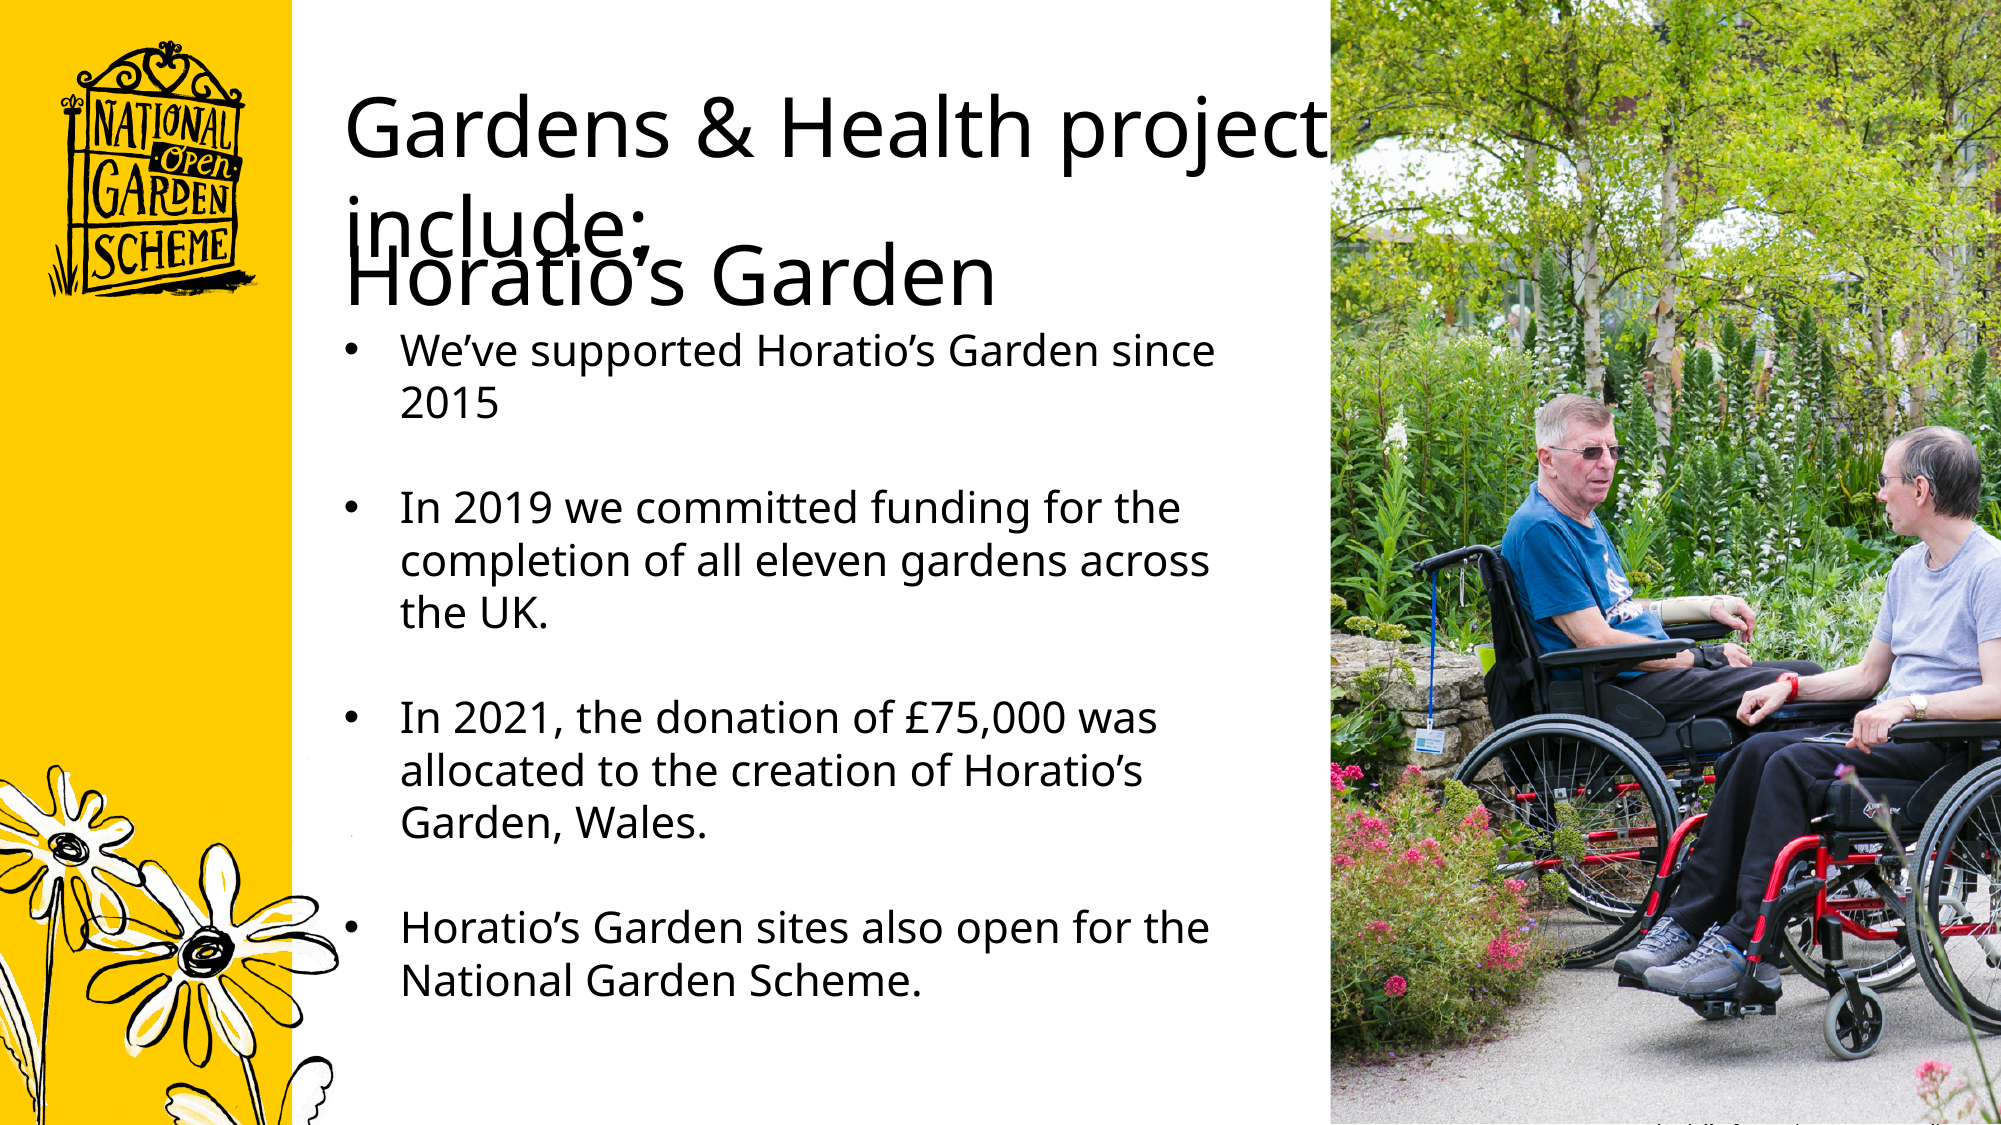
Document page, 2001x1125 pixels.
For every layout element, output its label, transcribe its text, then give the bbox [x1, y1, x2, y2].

text_box Gardens & Health projects include: [444, 66, 1330, 282]
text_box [0, 0, 444, 1125]
picture [1330, 0, 2001, 1125]
text_box Horatio’s Garden We’ve supported Horatio’s Garden since 2015 In 2019 we committed funding for the completion of all eleven gardens across the UK. In 2021, the donation of £75,000 was allocated to the creation of Horatio’s Garden, Wales. Horatio’s Garden sites also open for the National Garden Scheme. [444, 282, 1293, 1118]
